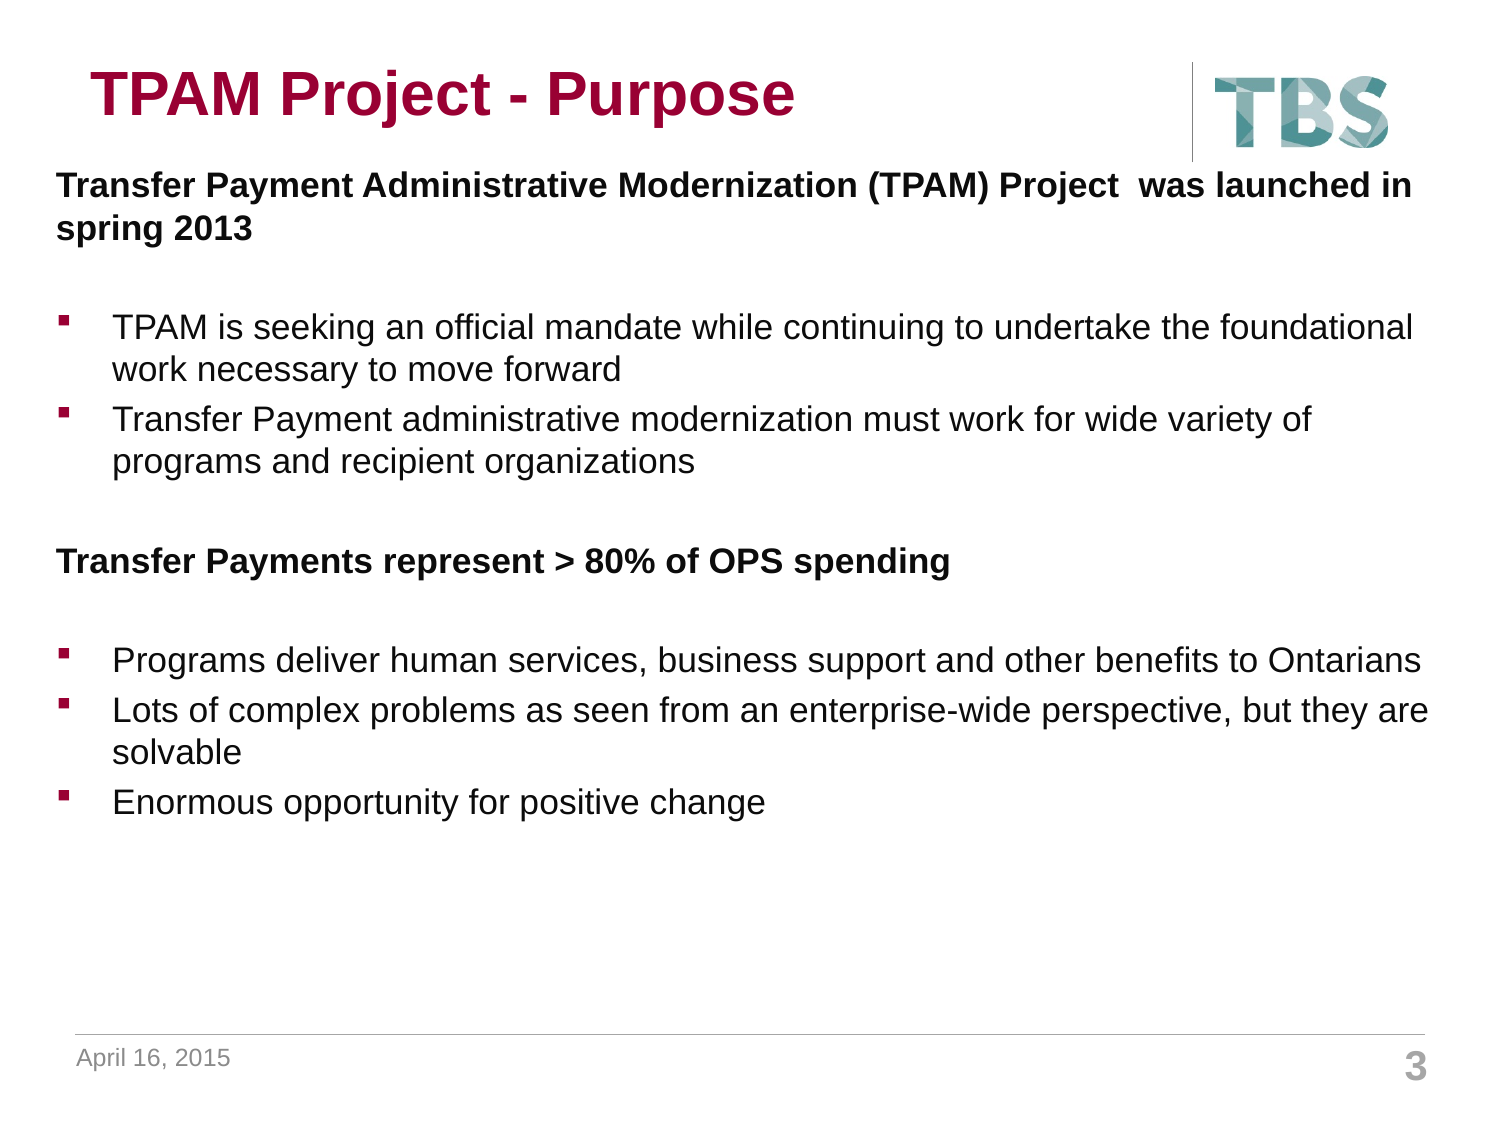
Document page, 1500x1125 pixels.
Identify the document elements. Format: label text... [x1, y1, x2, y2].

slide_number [60, 1041, 411, 1101]
title TPAM Project - Purpose [75, 27, 1149, 154]
list Transfer Payment Administrative Modernization (TPAM) Project was launched in spring 2013 TPAM is seeking an official mandate while continuing to undertake the foundational work necessary to move forward Transfer Payment administrative modernization must work for wide variety of programs and recipient organizations Transfer Payments represent > 80% of OPS spending Programs deliver human services, business support and other benefits to Ontarians Lots of complex problems as seen from an enterprise-wide perspective, but they are solvable Enormous opportunity for positive change [46, 154, 1461, 1036]
picture [1215, 76, 1388, 148]
